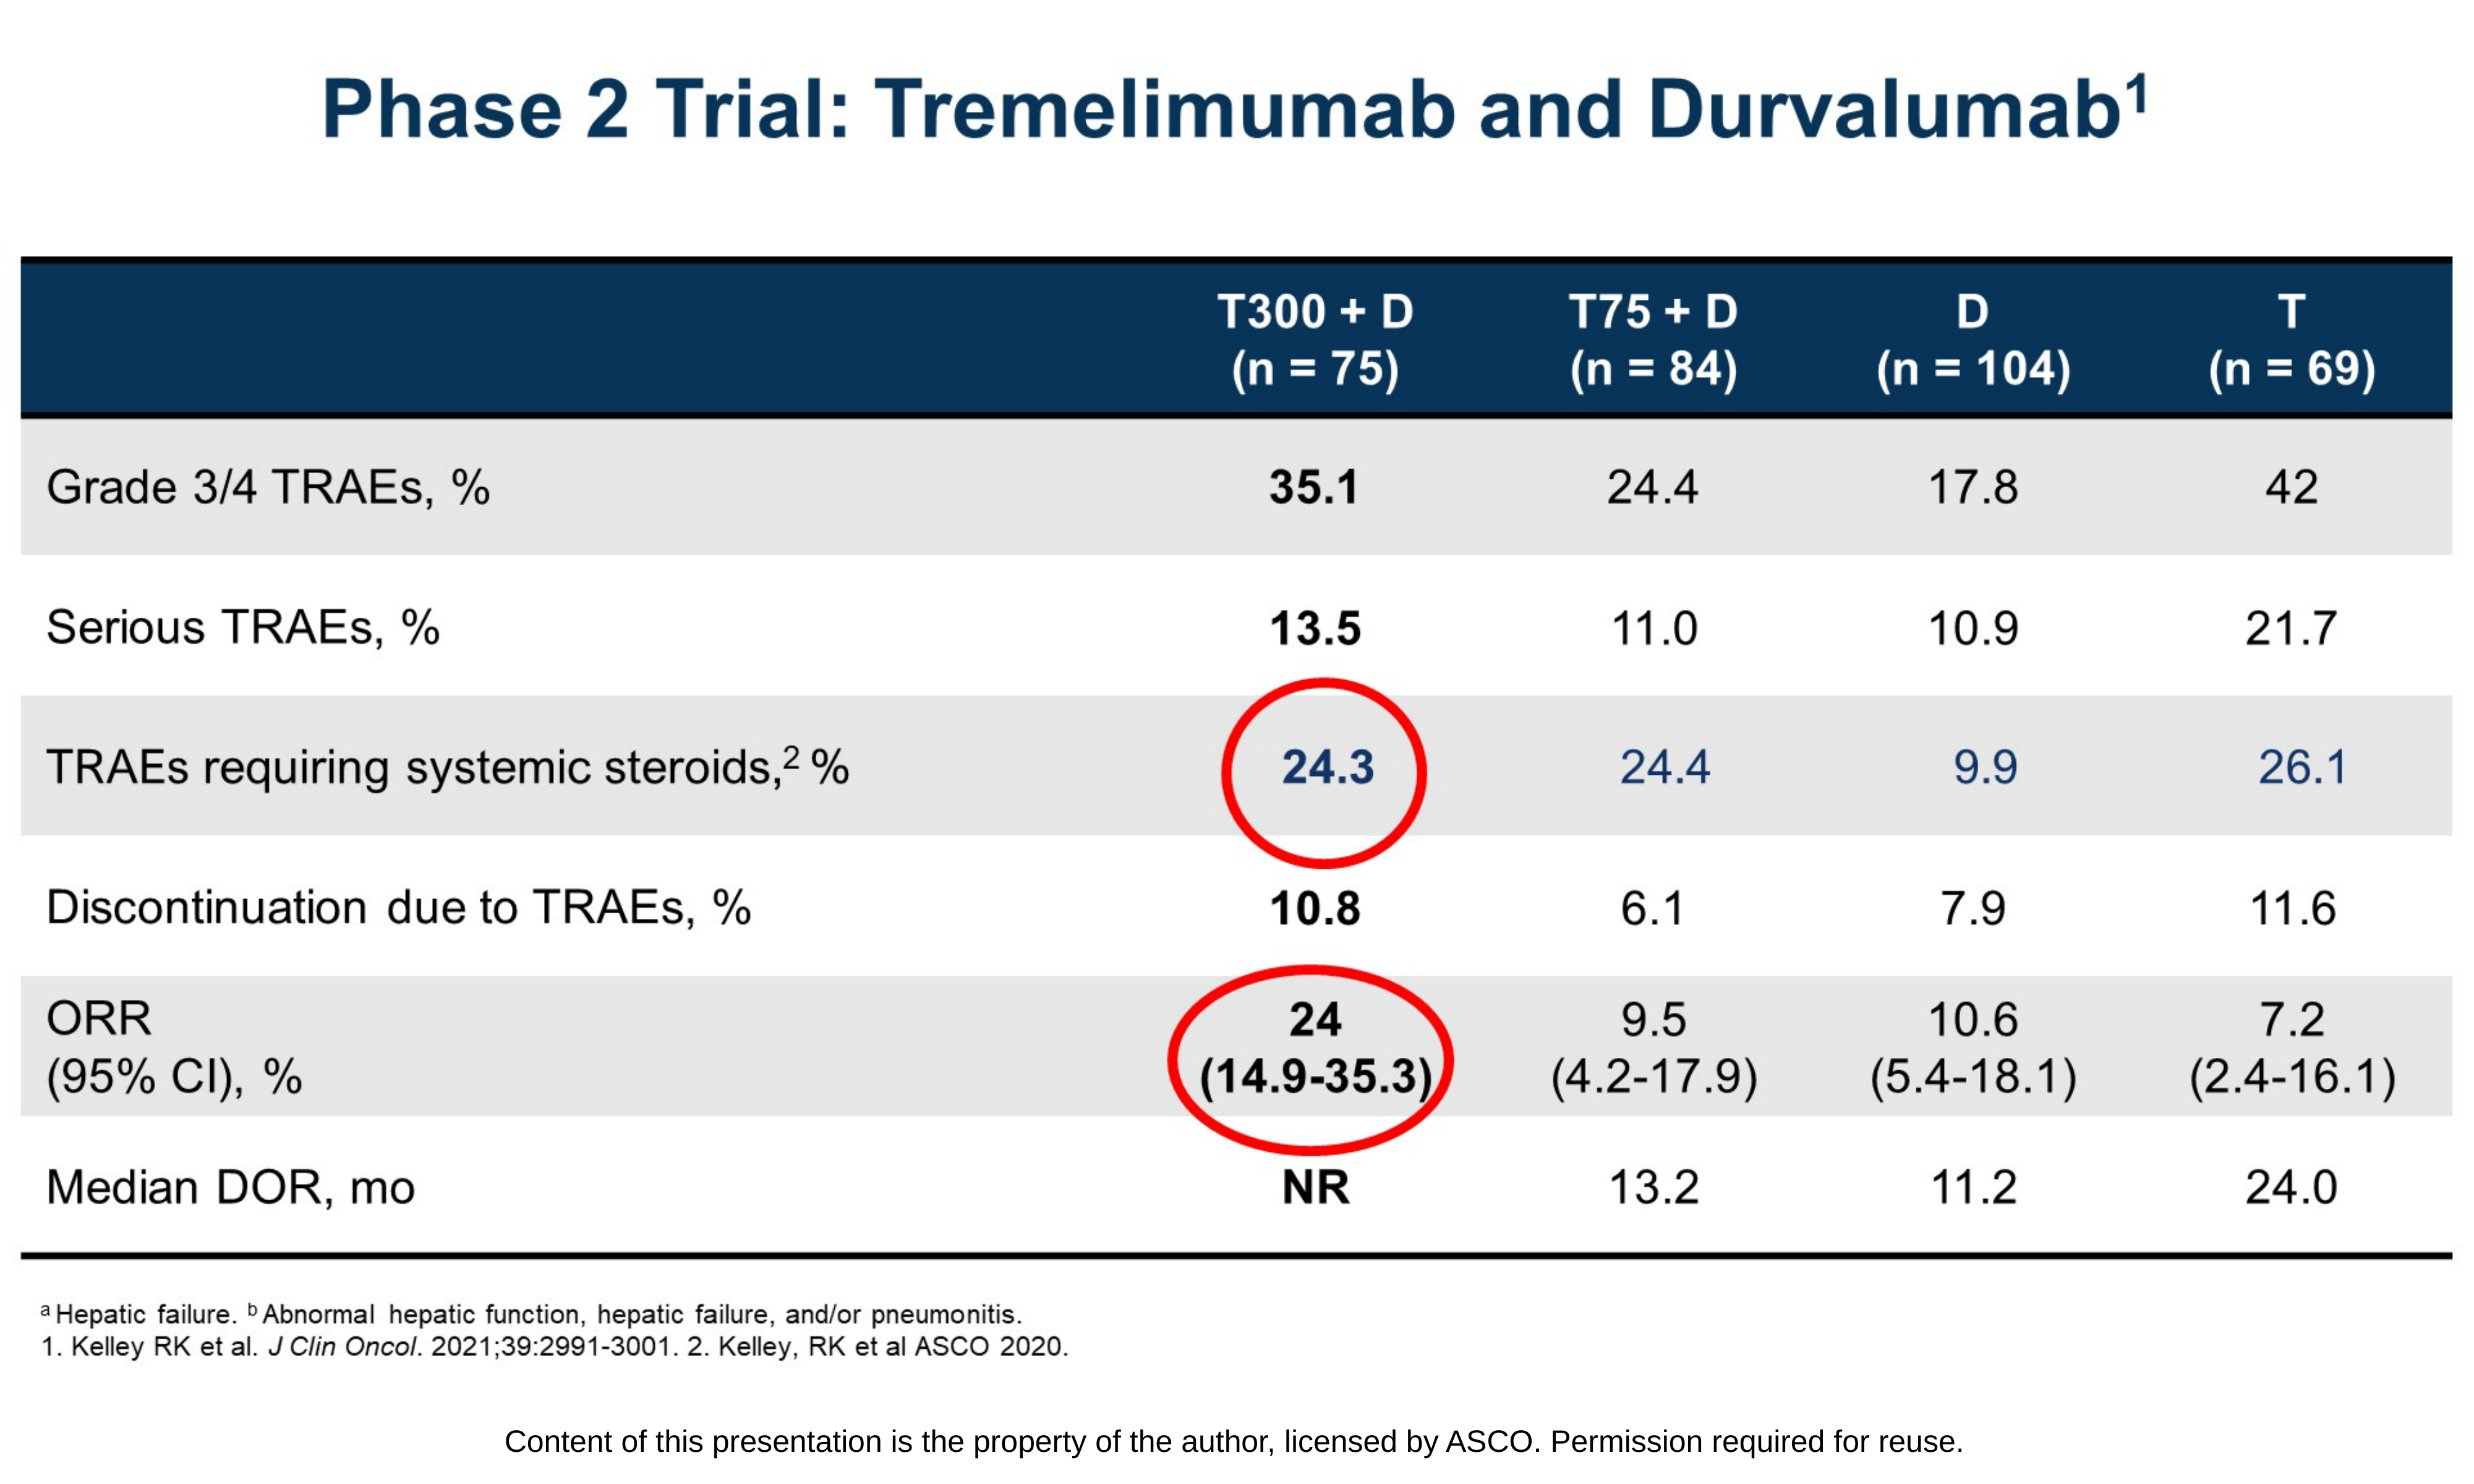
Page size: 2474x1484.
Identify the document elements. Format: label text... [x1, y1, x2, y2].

text_box Content of this presentation is the property of the author, licensed by ASCO. Permission required for reuse. [0, 1399, 2474, 1477]
picture [2, 0, 2472, 1389]
